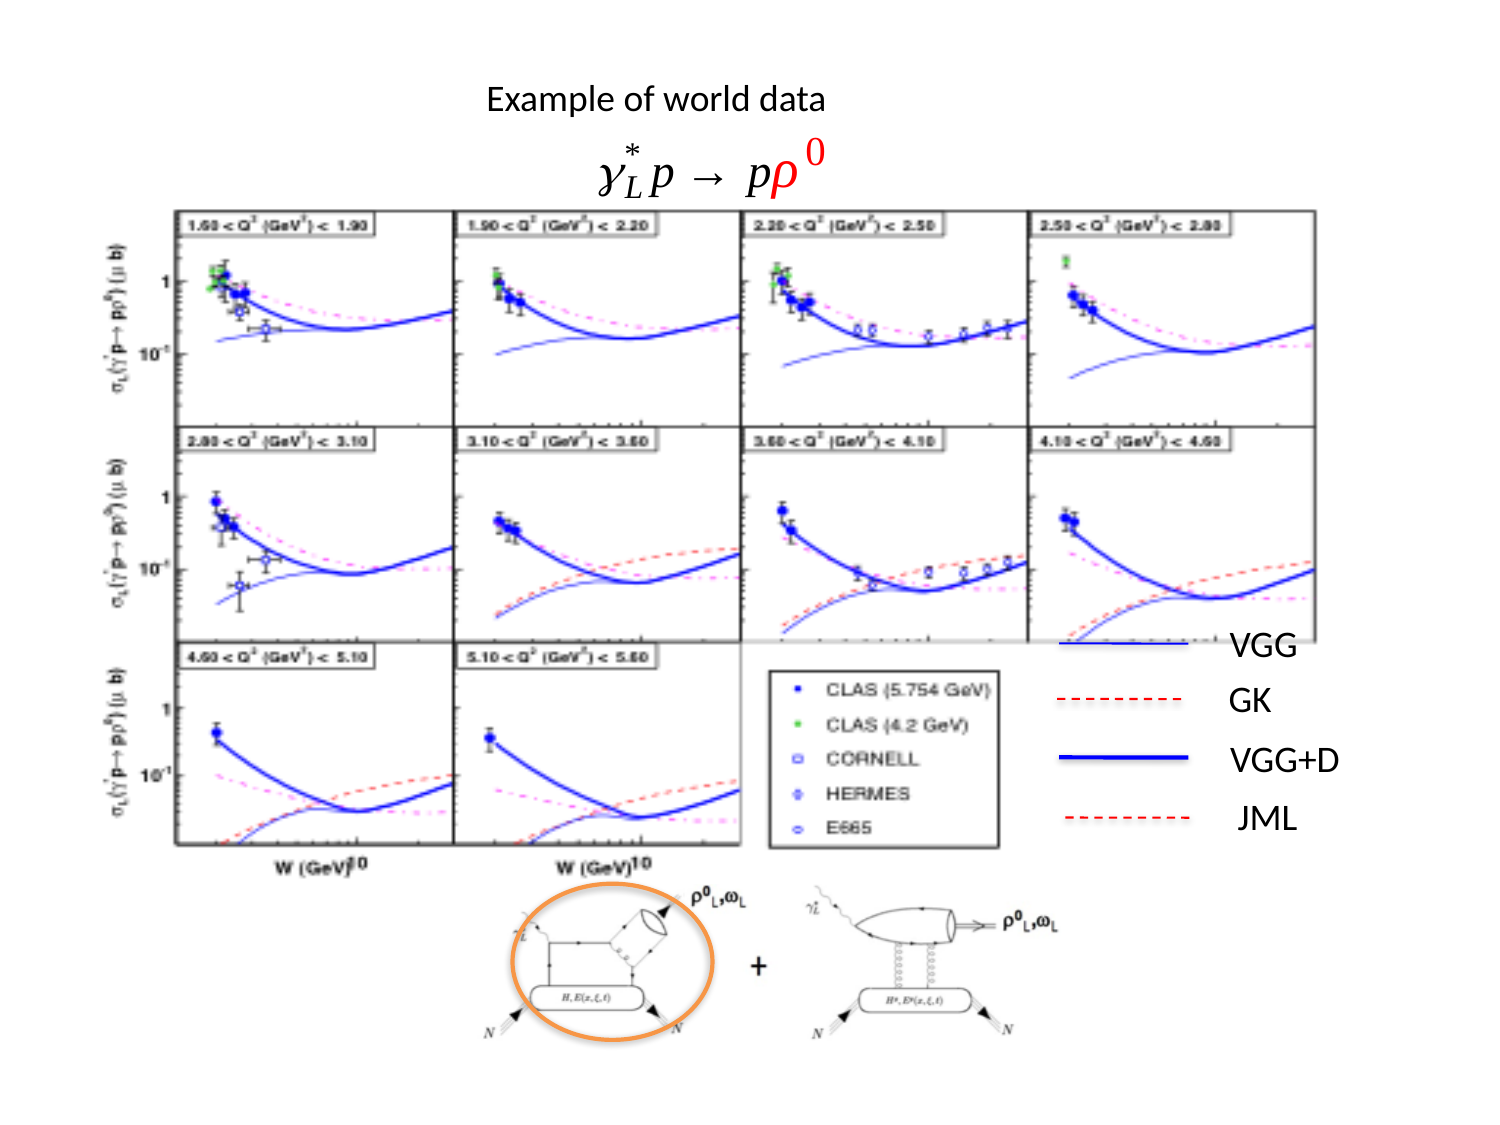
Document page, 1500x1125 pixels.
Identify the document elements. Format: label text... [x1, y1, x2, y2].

text_box Example of world data [471, 67, 842, 127]
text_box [1056, 612, 1357, 847]
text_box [589, 127, 836, 198]
picture [76, 199, 1341, 1052]
